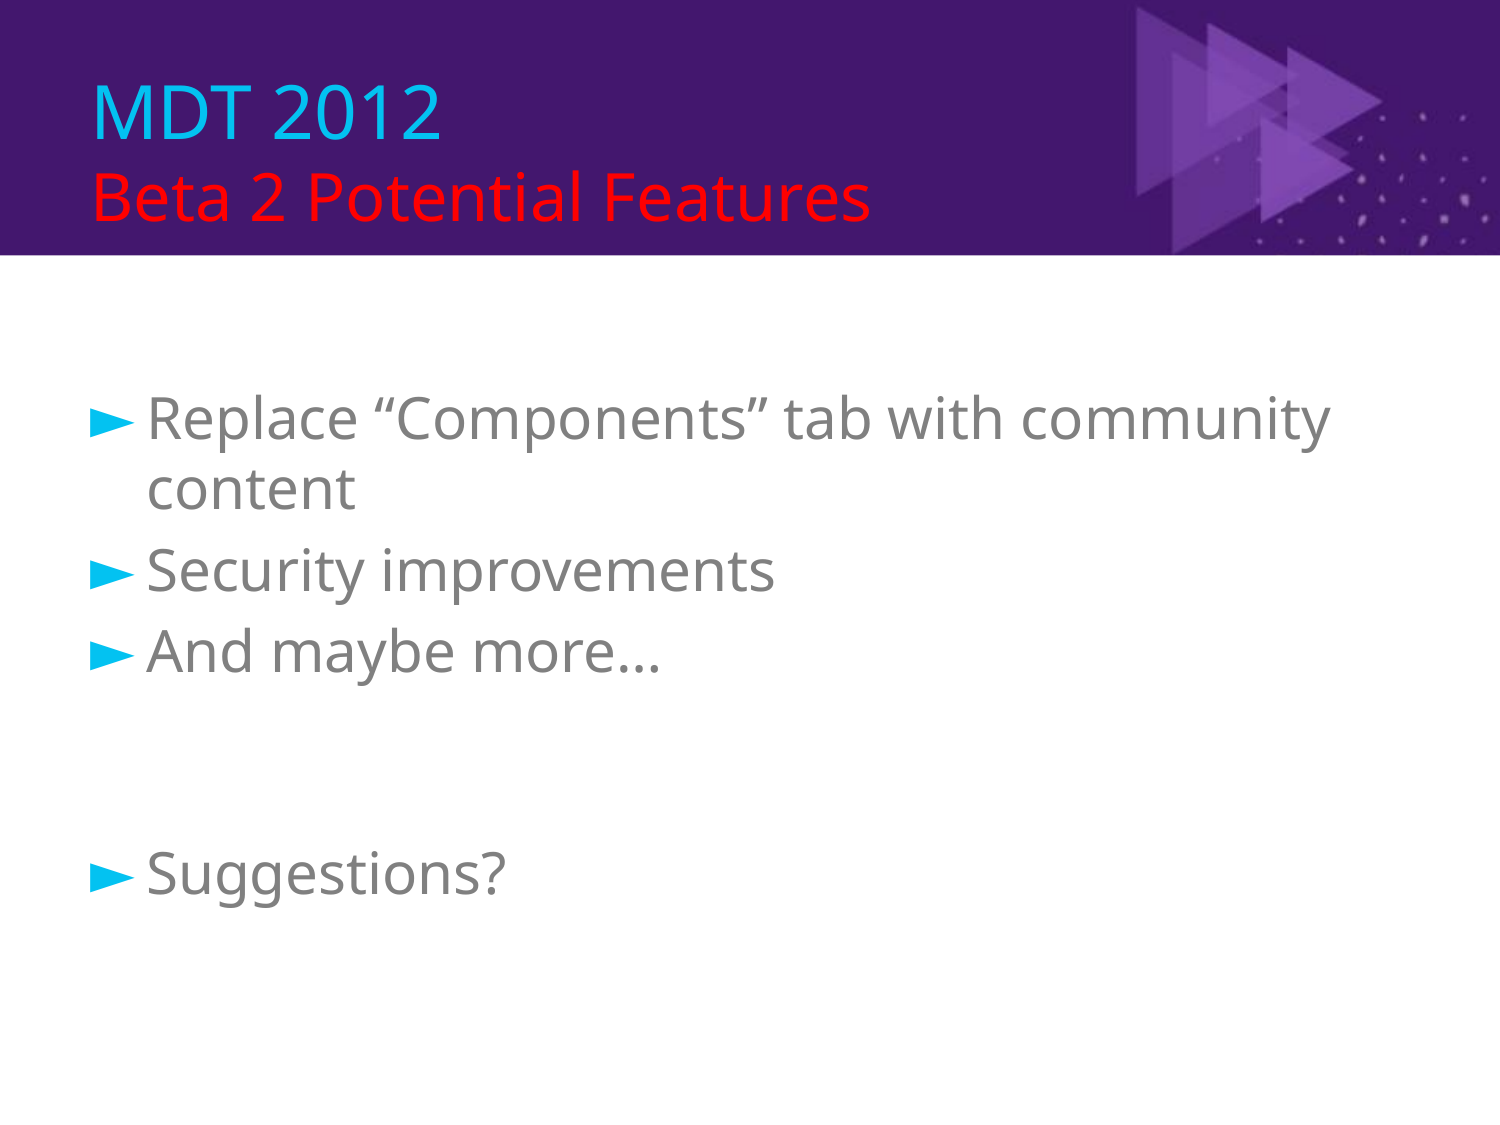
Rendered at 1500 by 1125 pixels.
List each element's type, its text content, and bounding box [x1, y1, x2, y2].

title MDT 2012 Beta 2 Potential Features [75, 56, 1425, 244]
list Replace “Components” tab with community content Security improvements And maybe more… Suggestions? [75, 373, 1425, 1005]
picture [0, 0, 1500, 255]
